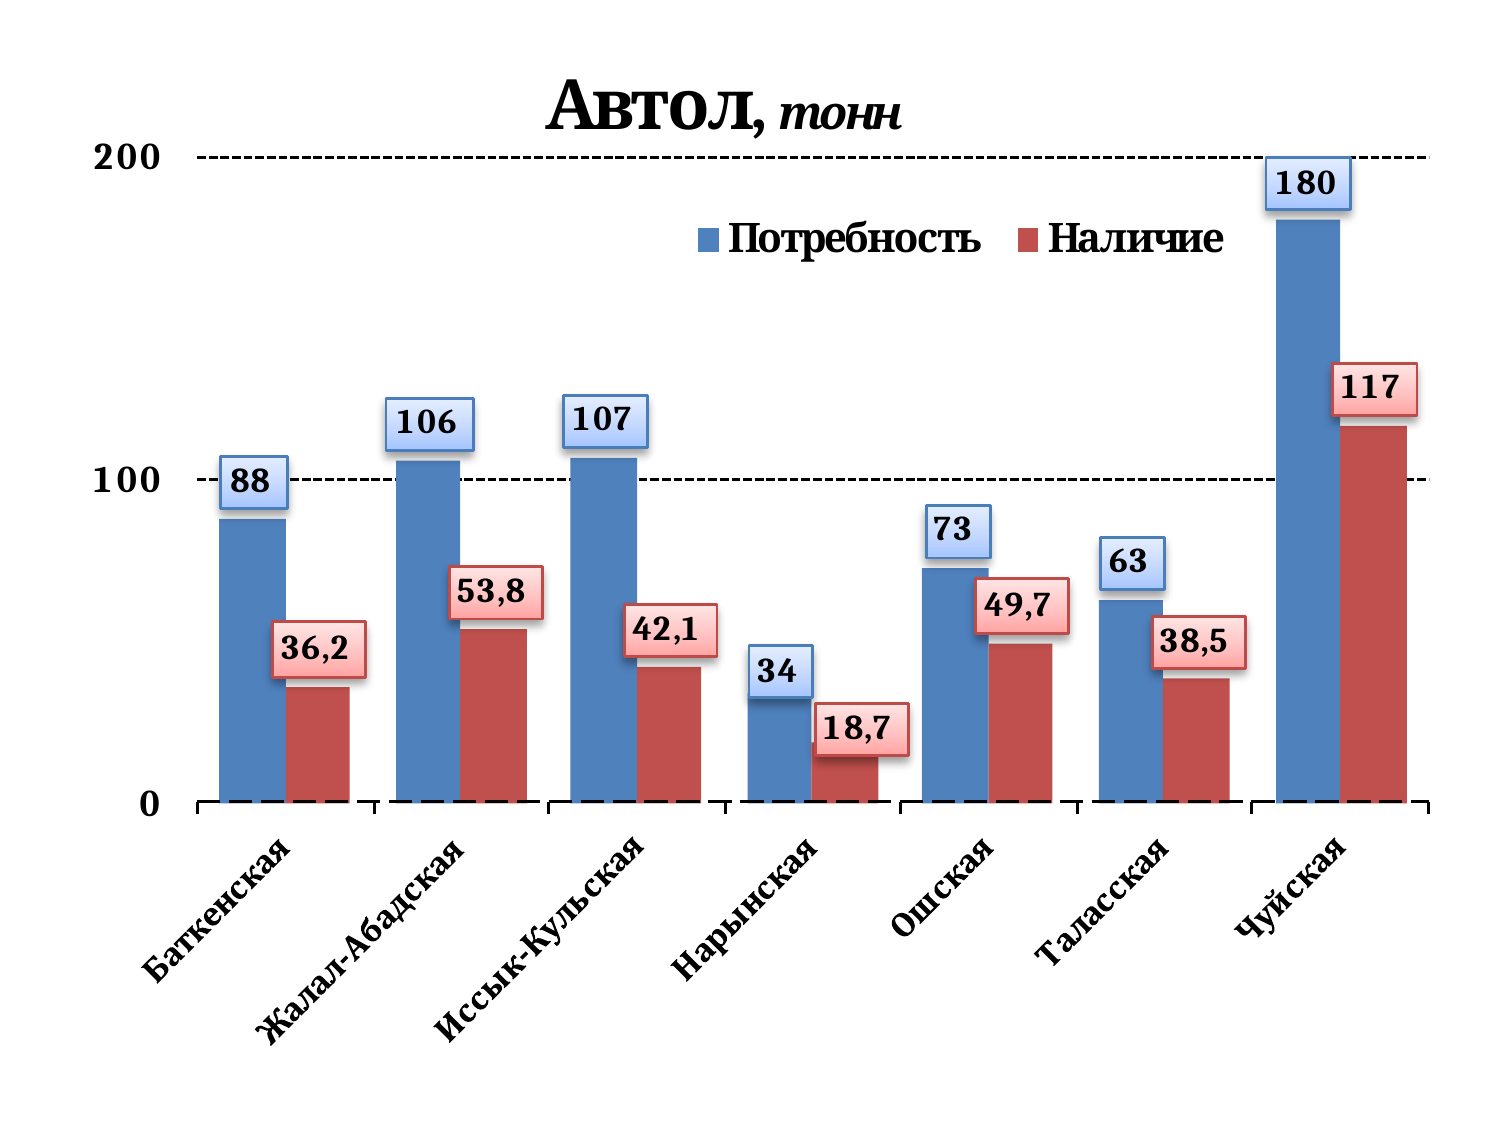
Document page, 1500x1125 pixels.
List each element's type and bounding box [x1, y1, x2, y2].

picture [12, 56, 1483, 1083]
